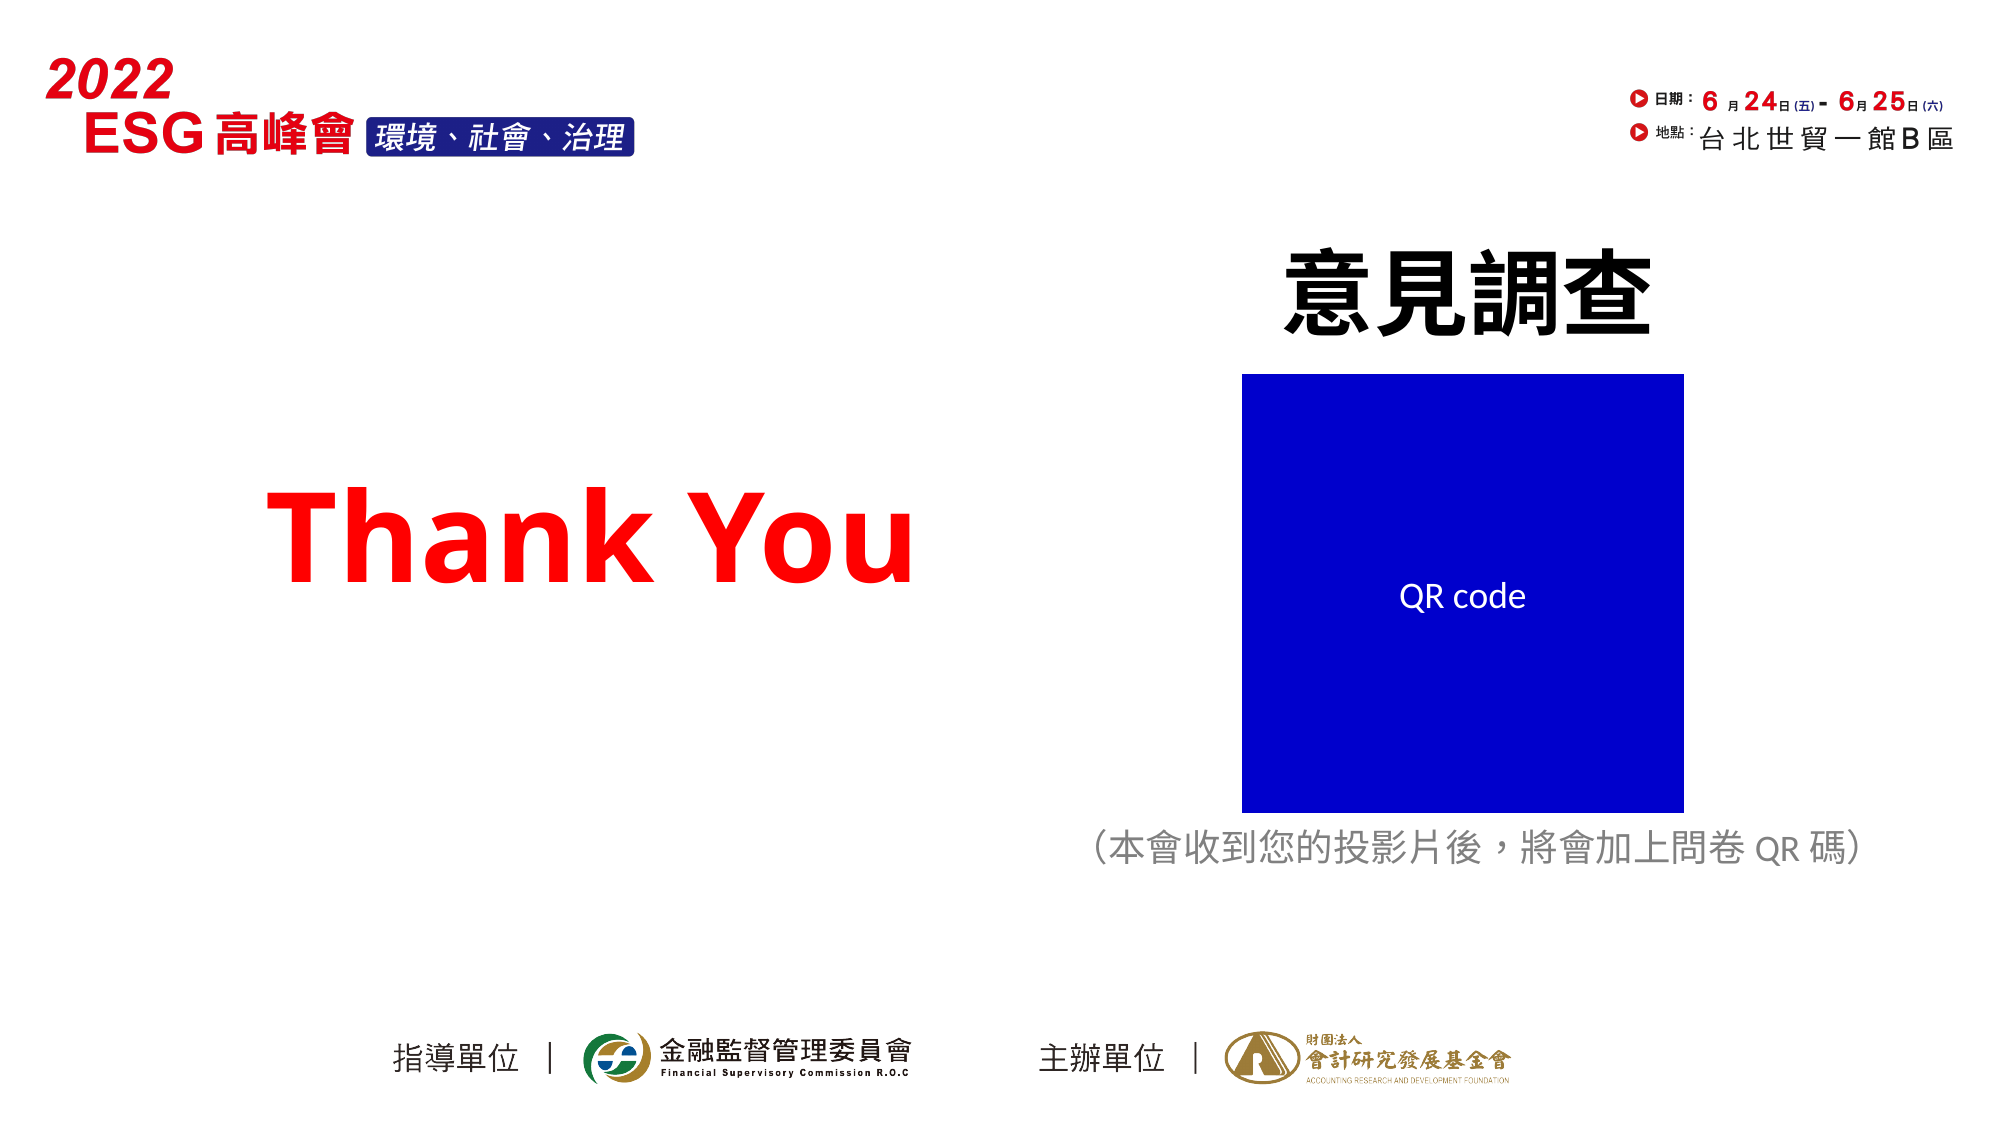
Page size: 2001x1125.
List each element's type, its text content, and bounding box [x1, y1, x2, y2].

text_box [1243, 227, 1683, 812]
picture [342, 997, 1556, 1107]
text_box （本會收到您的投影片後，將會加上問卷QR碼） [1055, 816, 1899, 877]
text_box [0, 977, 2000, 1125]
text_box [42, 50, 2000, 167]
text_box Thank You [146, 223, 1040, 861]
